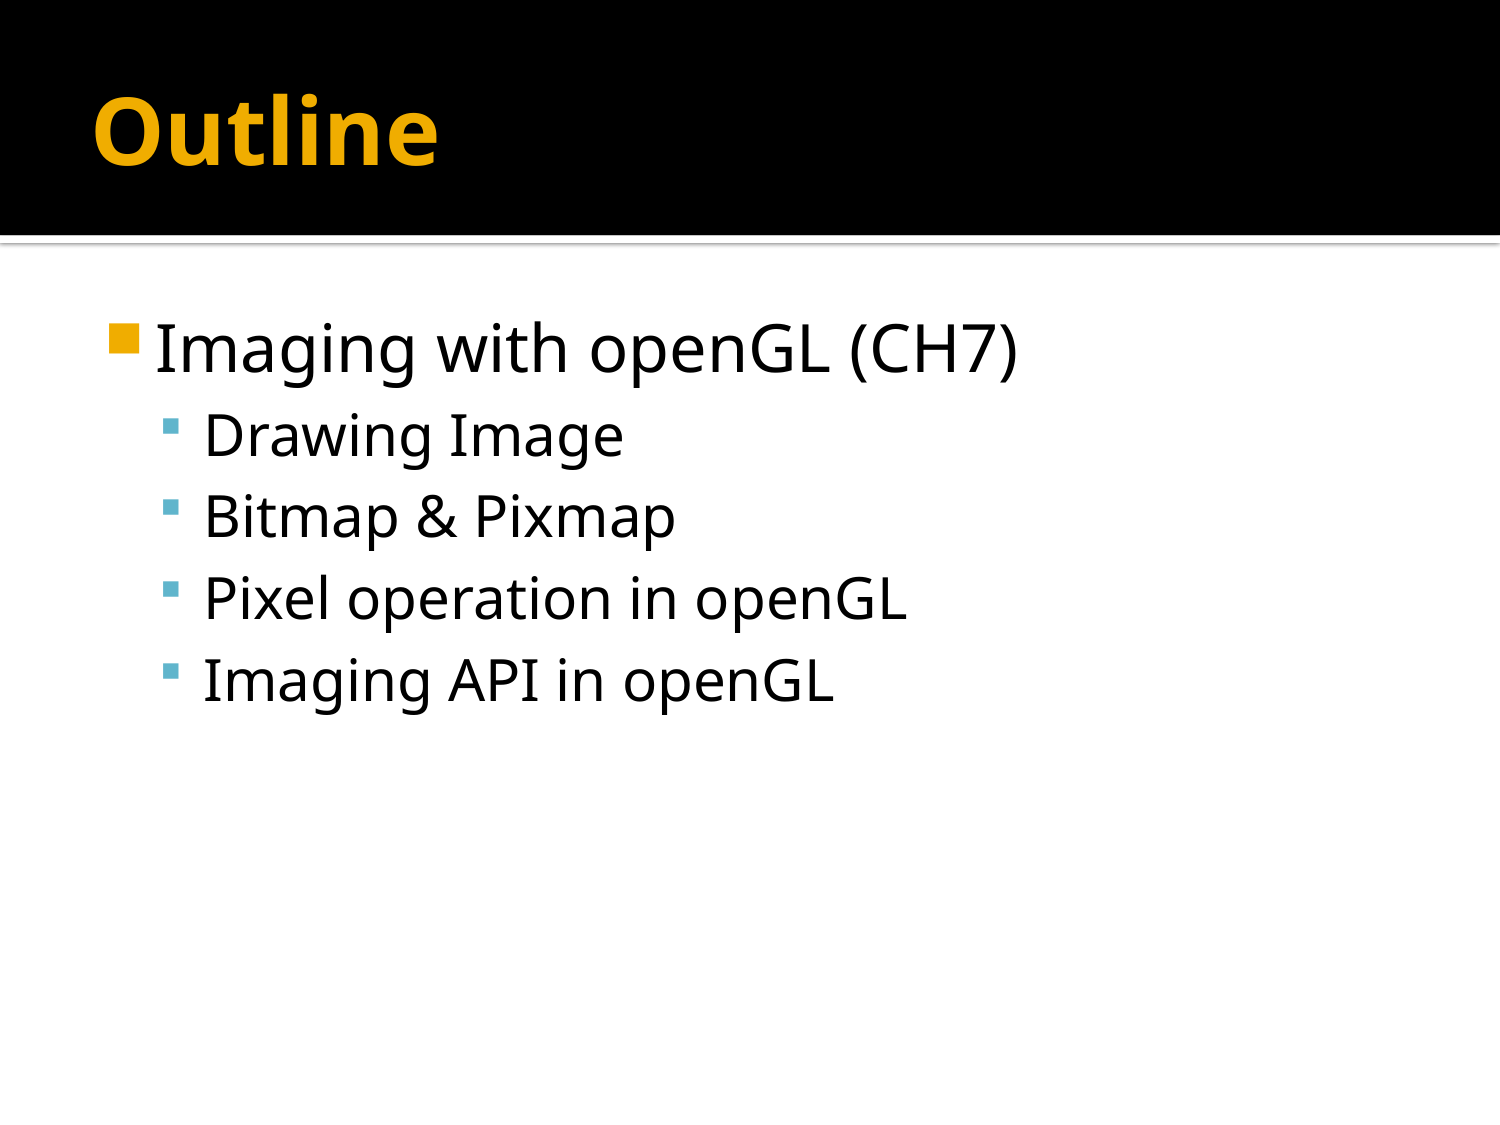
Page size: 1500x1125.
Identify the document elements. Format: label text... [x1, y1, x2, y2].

title Outline [75, 25, 1425, 231]
list Imaging with openGL (CH7) Drawing Image Bitmap & Pixmap Pixel operation in openGL Imaging API in openGL [74, 290, 1426, 1051]
